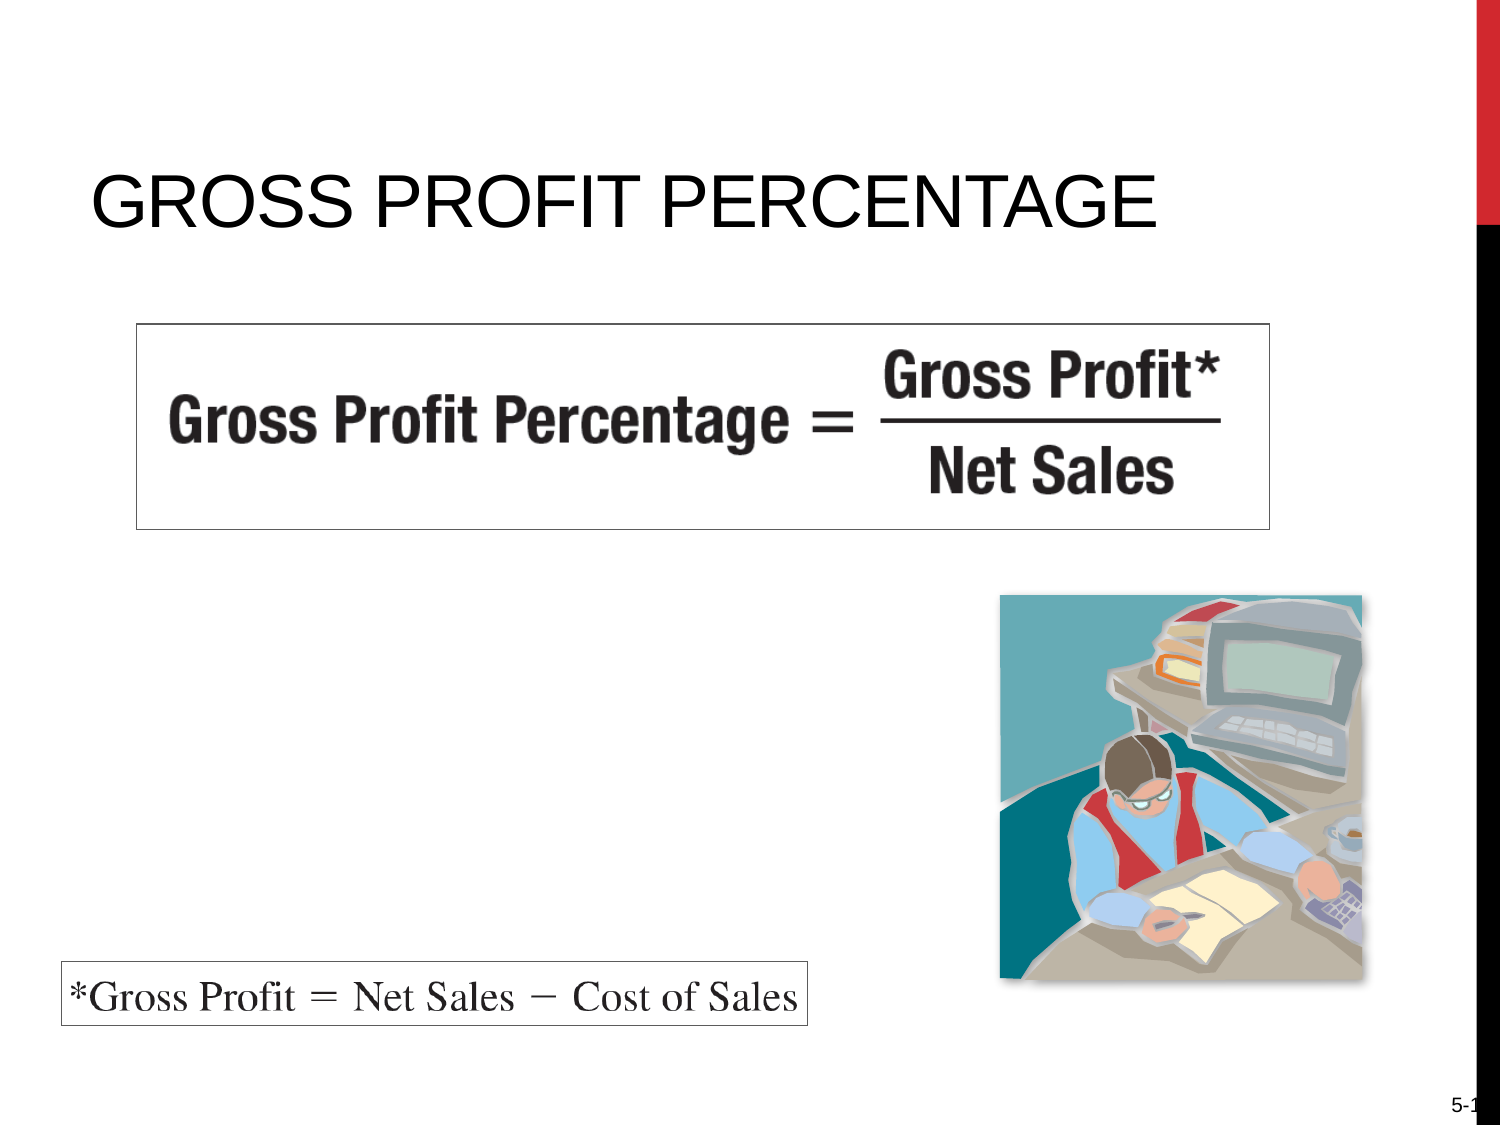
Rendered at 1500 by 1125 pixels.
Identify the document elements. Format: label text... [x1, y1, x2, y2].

picture [999, 586, 1371, 988]
text_box 5-19 [1365, 1084, 1500, 1125]
picture [61, 961, 808, 1026]
picture [136, 324, 1270, 530]
title Gross Profit Percentage [75, 24, 1450, 250]
